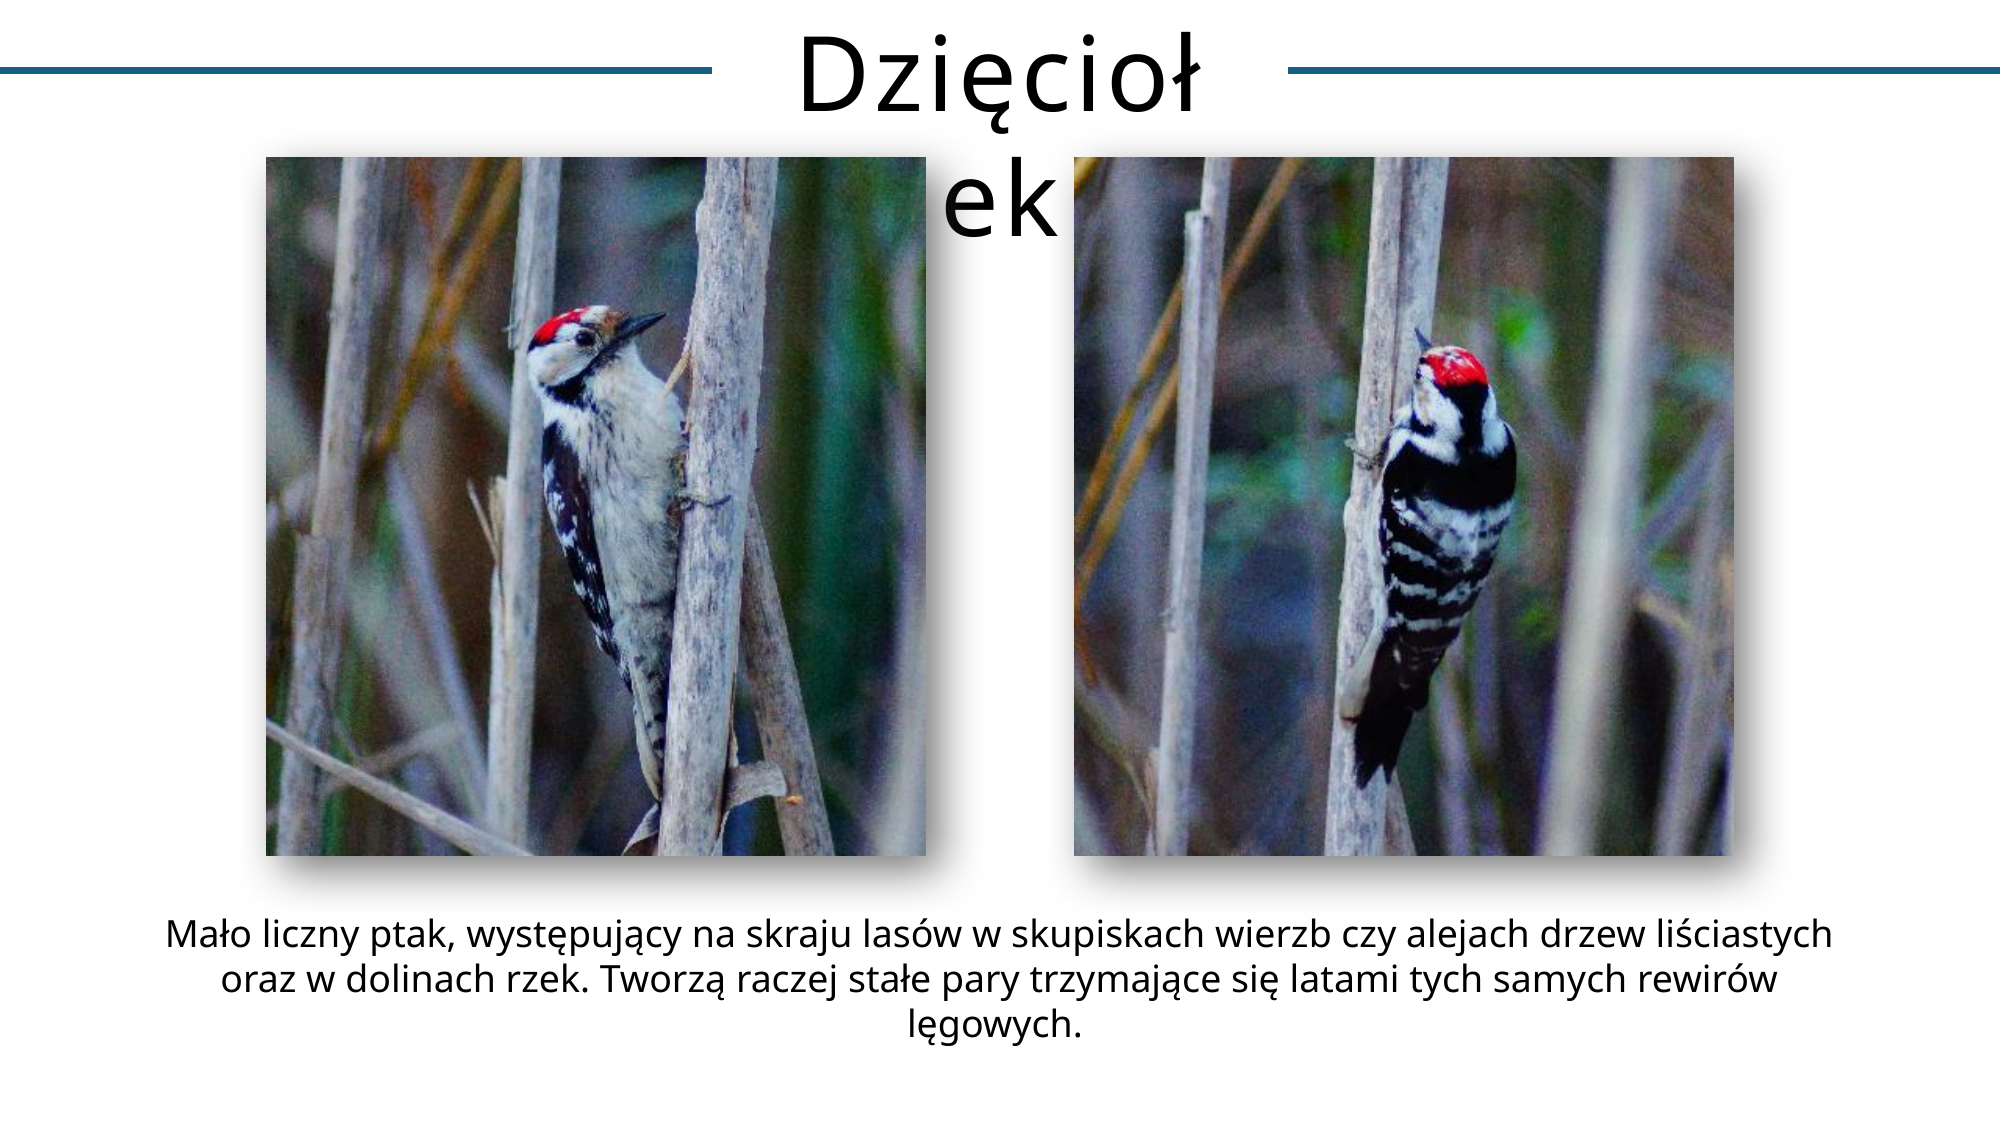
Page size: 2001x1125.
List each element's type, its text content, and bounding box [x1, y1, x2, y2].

text_box Mało liczny ptak, występujący na skraju lasów w skupiskach wierzb czy alejach drzew liściastych oraz w dolinach rzek. Tworzą raczej stałe pary trzymające się latami tych samych rewirów lęgowych. [133, 902, 1867, 1053]
picture [1073, 157, 1735, 856]
text_box Dzięciołek [749, 0, 1251, 265]
picture [265, 157, 927, 856]
